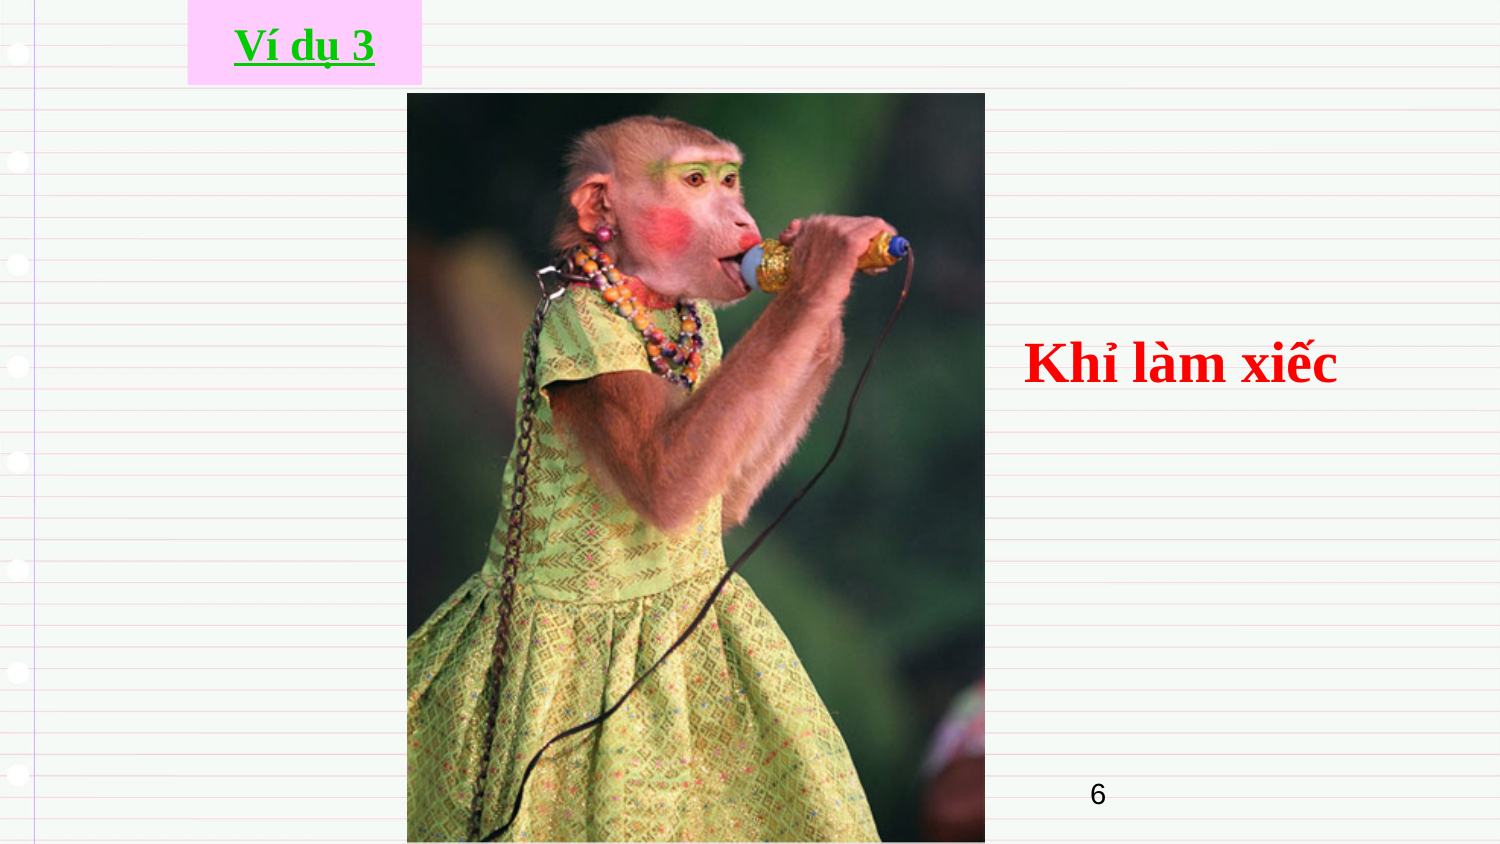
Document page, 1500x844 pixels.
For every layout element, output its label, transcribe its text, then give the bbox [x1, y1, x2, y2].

picture [0, 0, 1500, 844]
slide_number 6 [1075, 767, 1425, 825]
list Khỉ làm xiếc [989, 309, 1458, 540]
text_box Ví dụ 3 [187, 0, 422, 85]
